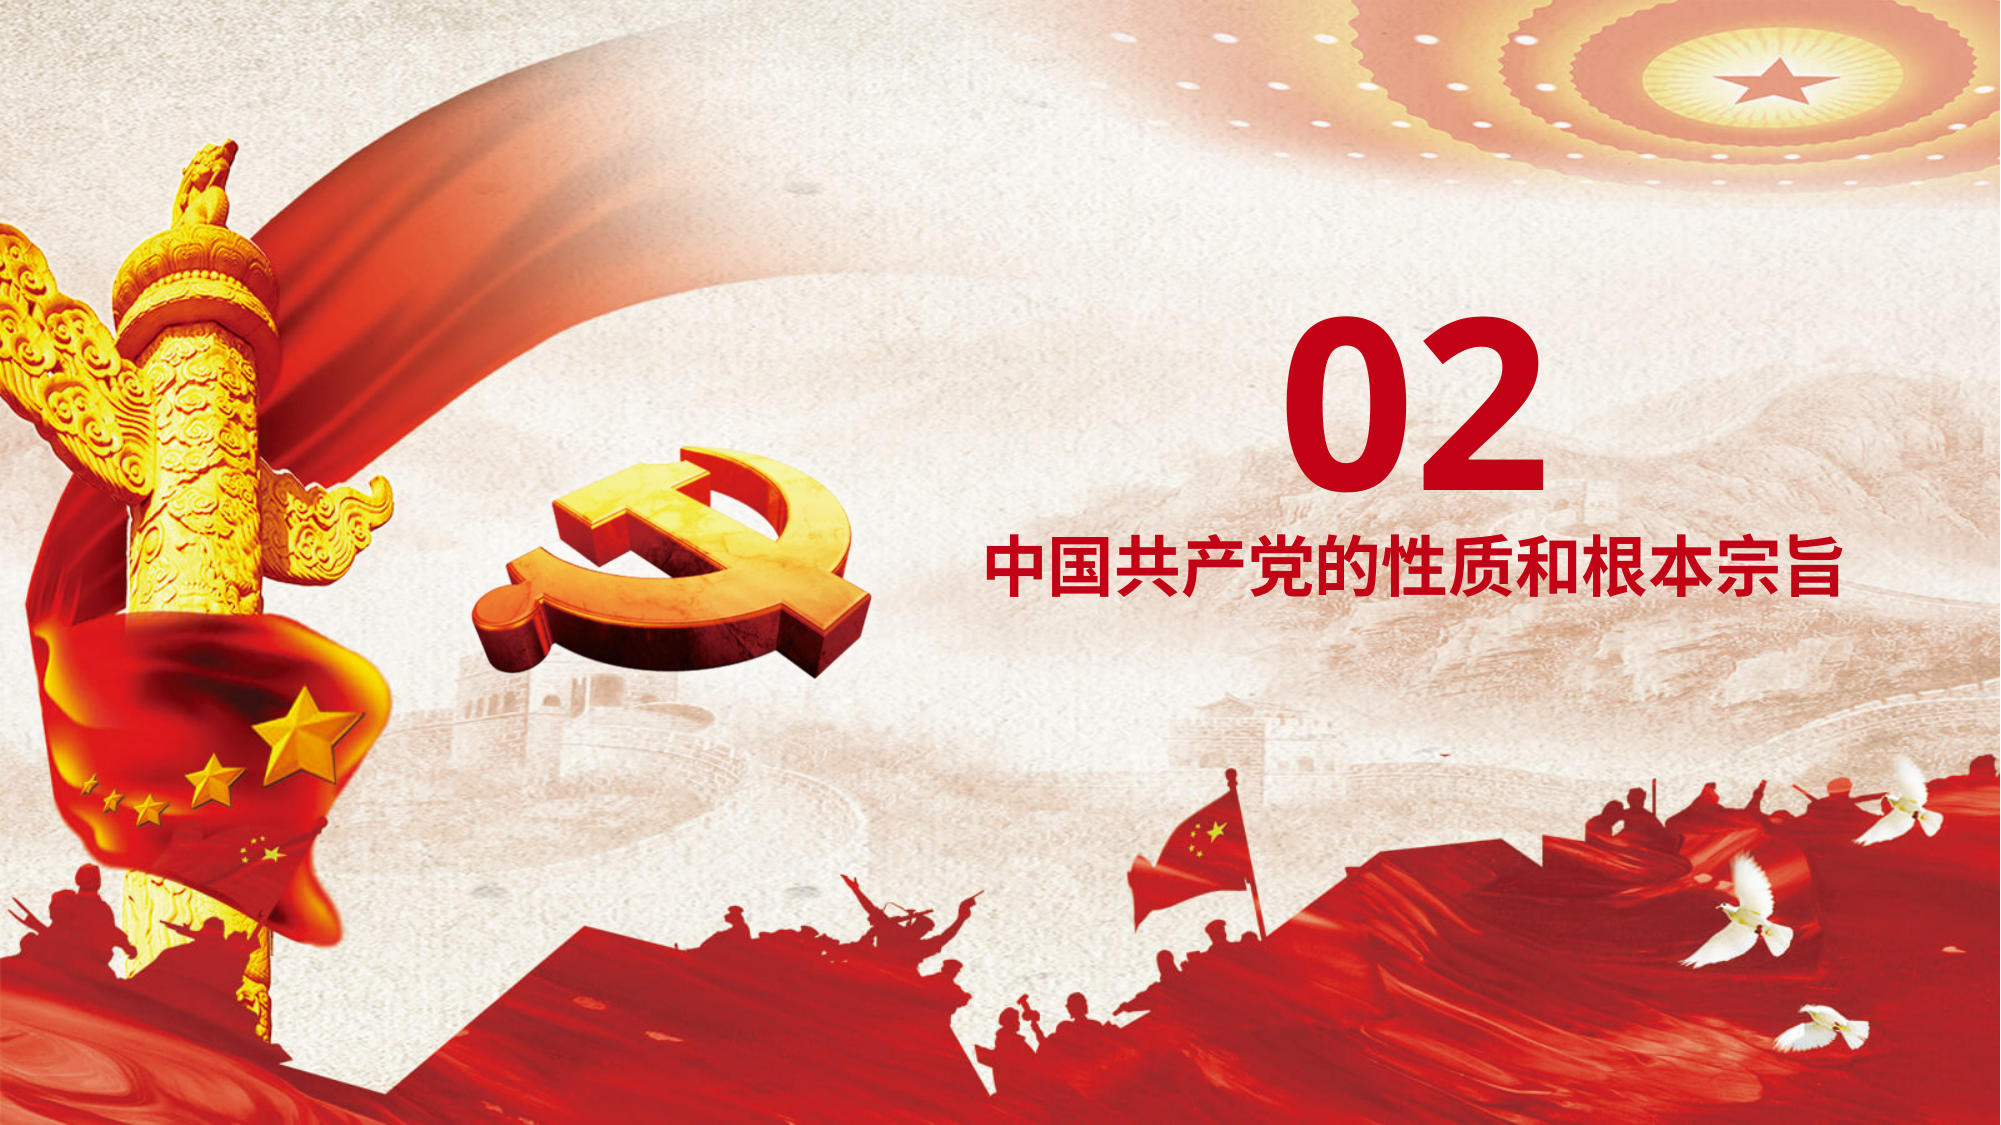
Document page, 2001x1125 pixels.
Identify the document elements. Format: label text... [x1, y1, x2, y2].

picture [0, 0, 2000, 1125]
text_box 中国共产党的性质和根本宗旨 [939, 517, 1891, 612]
text_box 02 [1245, 243, 1585, 546]
